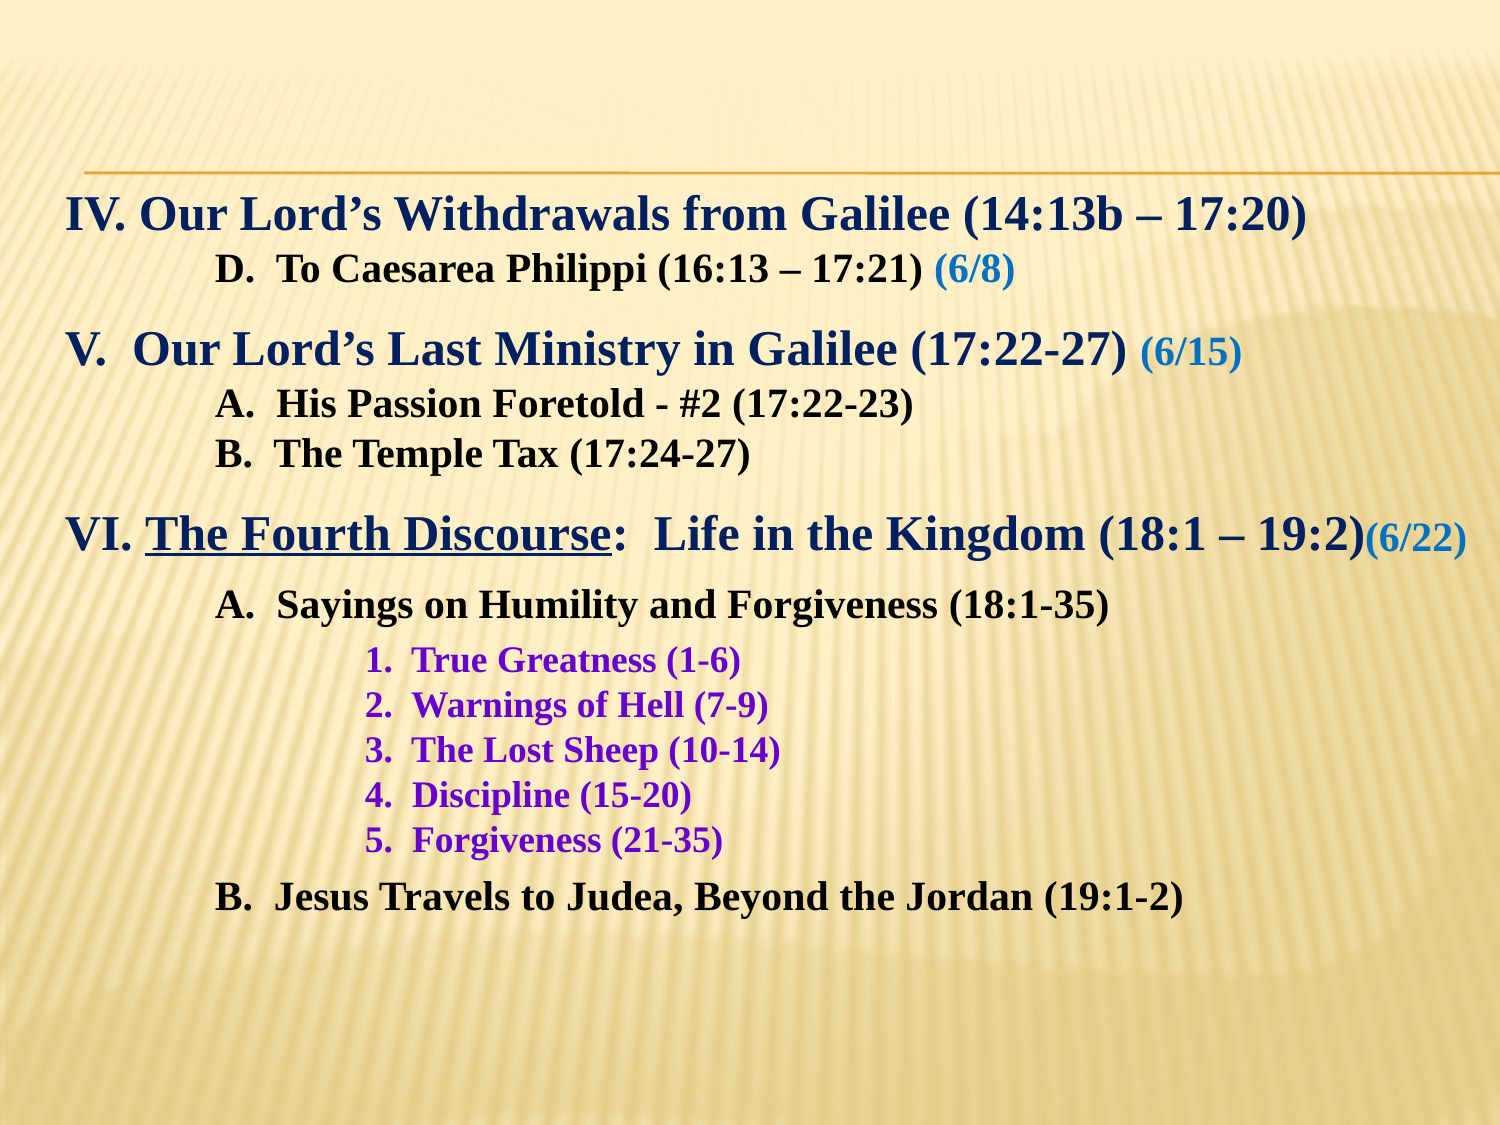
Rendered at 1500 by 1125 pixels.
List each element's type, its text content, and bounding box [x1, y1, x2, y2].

text_box (6/22) [1350, 501, 1483, 567]
text_box IV. Our Lord’s Withdrawals from Galilee (14:13b – 17:20) D. To Caesarea Philippi (16:13 – 17:21) (6/8) V. Our Lord’s Last Ministry in Galilee (17:22-27) (6/15) A. His Passion Foretold - #2 (17:22-23) B. The Temple Tax (17:24-27) VI. The Fourth Discourse: Life in the Kingdom (18:1 – 19:2) A. Sayings on Humility and Forgiveness (18:1-35) 1. True Greatness (1-6) 2. Warnings of Hell (7-9) 3. The Lost Sheep (10-14) 4. Discipline (15-20) 5. Forgiveness (21-35) B. Jesus Travels to Judea, Beyond the Jordan (19:1-2) [49, 173, 1475, 928]
